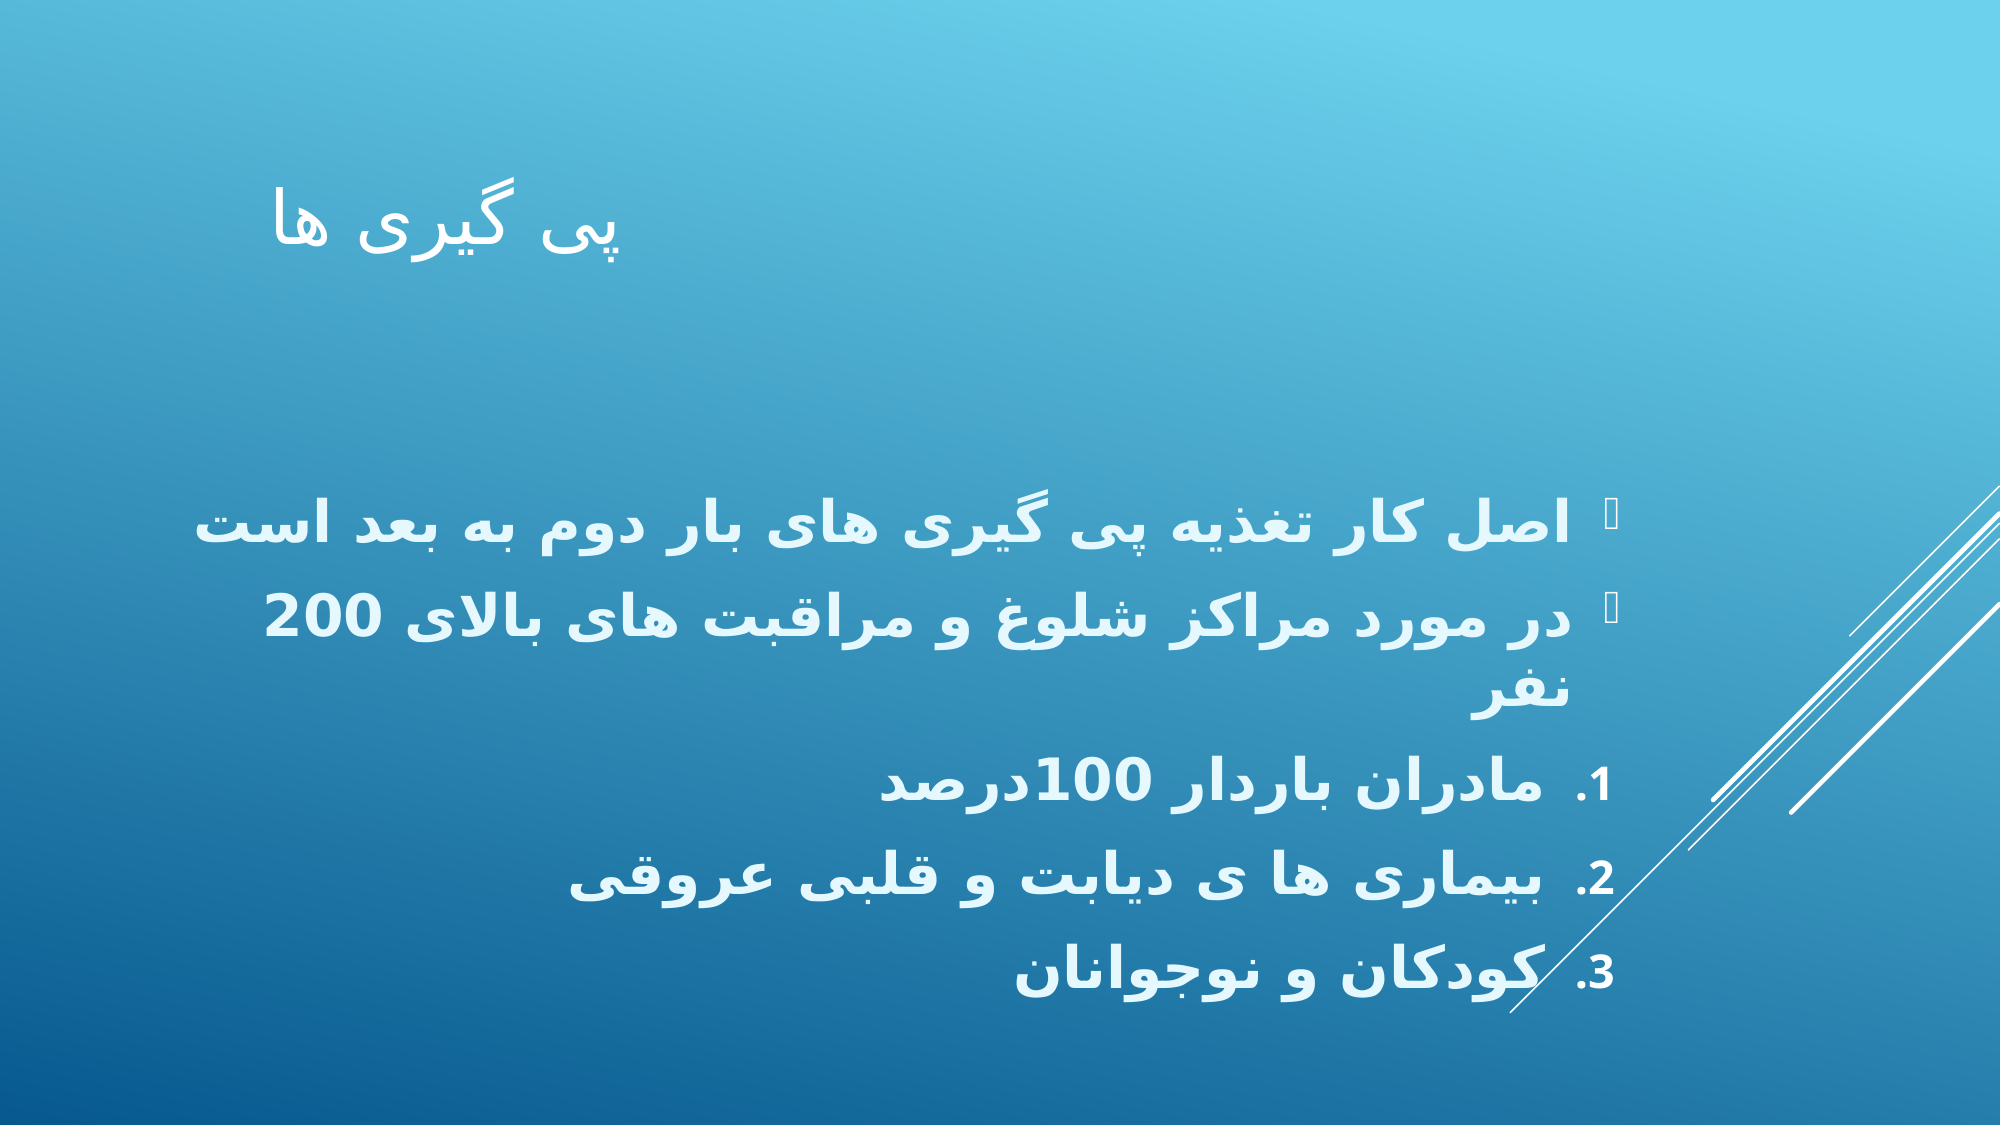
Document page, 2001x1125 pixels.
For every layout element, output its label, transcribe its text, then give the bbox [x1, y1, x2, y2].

title پی گیری ها [254, 109, 1717, 320]
list اصل کار تغذیه پی گیری های بار دوم به بعد است در مورد مراکز شلوغ و مراقبت های بالای 200 نفر مادران باردار 100درصد بیماری ها ی دیابت و قلبی عروقی کودکان و نوجوانان [172, 431, 1636, 1053]
